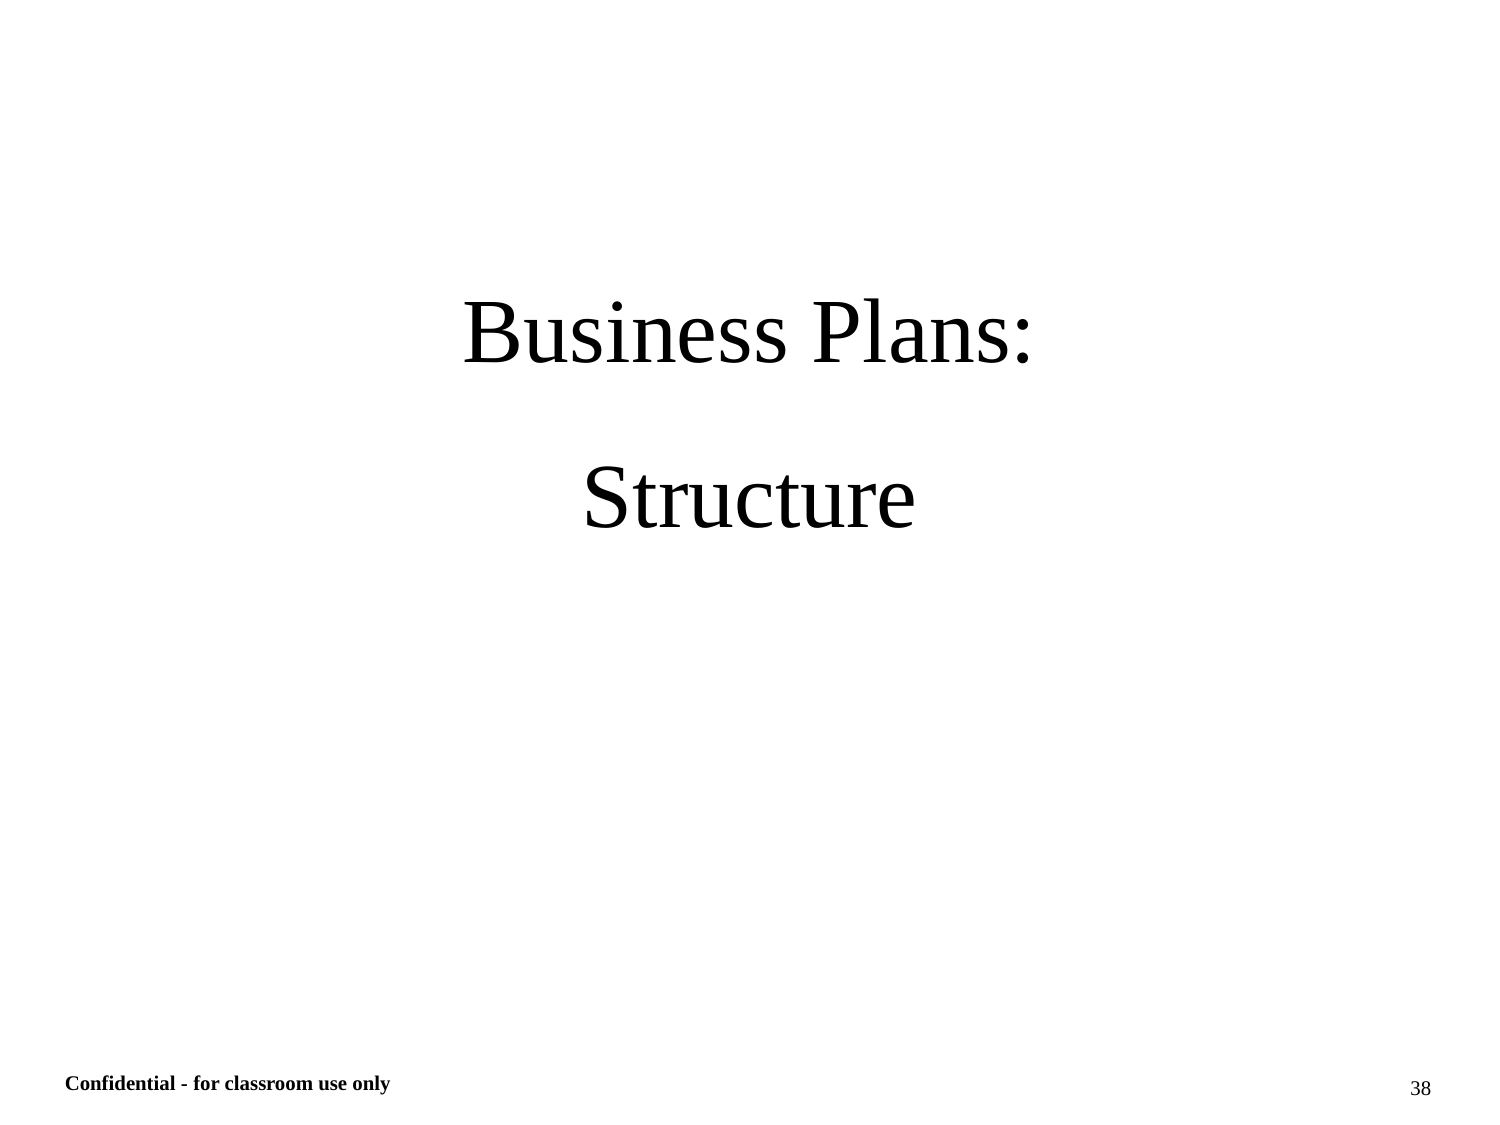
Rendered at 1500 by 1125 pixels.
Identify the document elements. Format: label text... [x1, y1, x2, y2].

title Business Plans: Structure [112, 237, 1388, 526]
